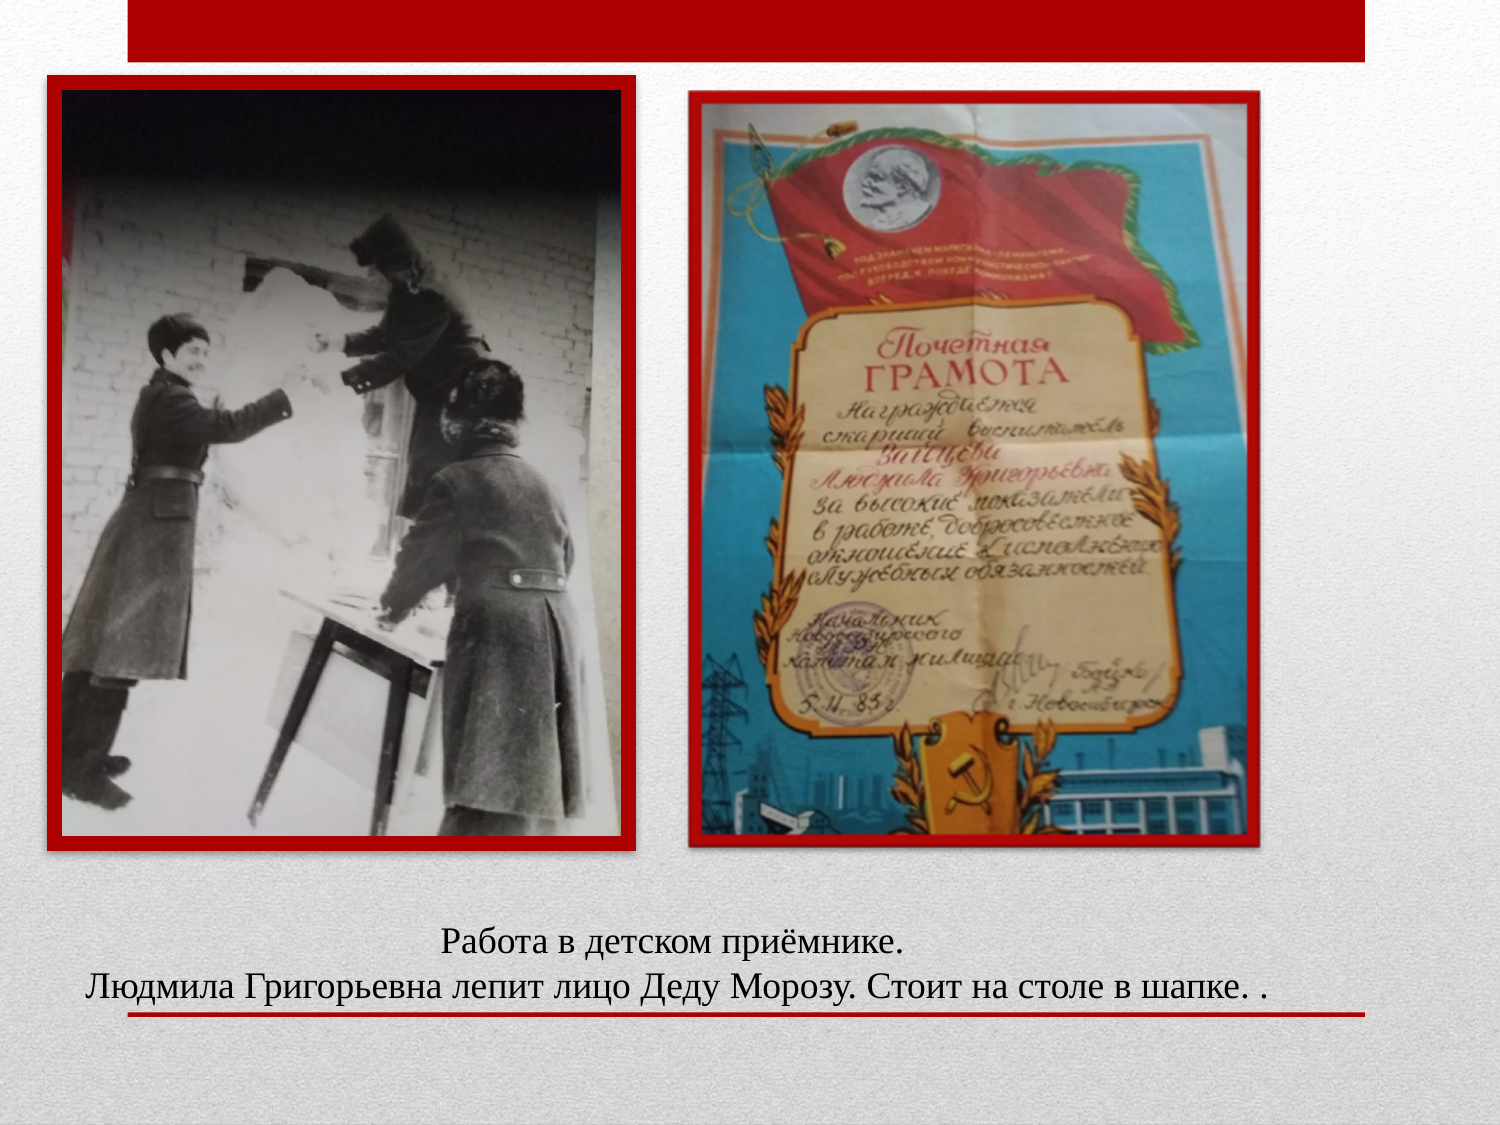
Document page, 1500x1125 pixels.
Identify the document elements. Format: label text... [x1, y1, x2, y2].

picture [60, 89, 623, 838]
text_box Работа в детском приёмнике. Людмила Григорьевна лепит лицо Деду Морозу. Стоит на столе в шапке. . [61, 908, 1294, 1014]
picture [678, 82, 1271, 861]
